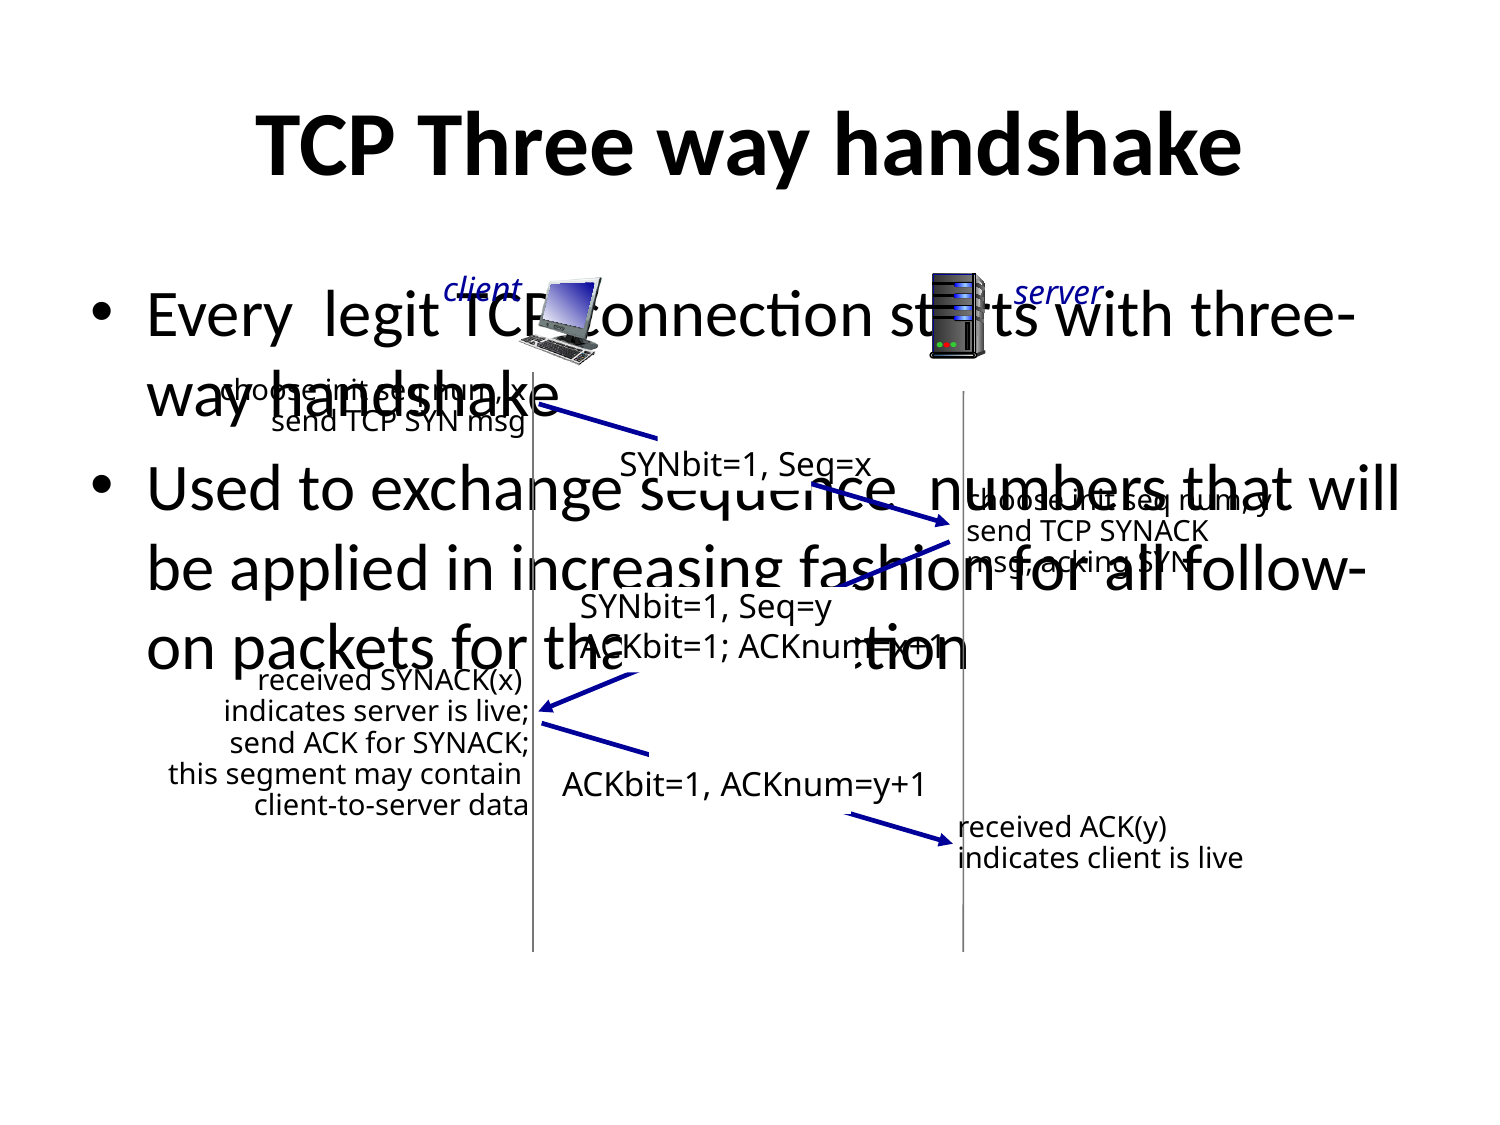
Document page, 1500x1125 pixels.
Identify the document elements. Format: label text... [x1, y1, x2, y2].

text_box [163, 260, 1280, 953]
title TCP Three way handshake [75, 45, 1425, 233]
list Every legit TCP connection starts with three-way handshake Used to exchange sequence numbers that will be applied in increasing fashion for all follow-on packets for that connection [75, 262, 1425, 1005]
